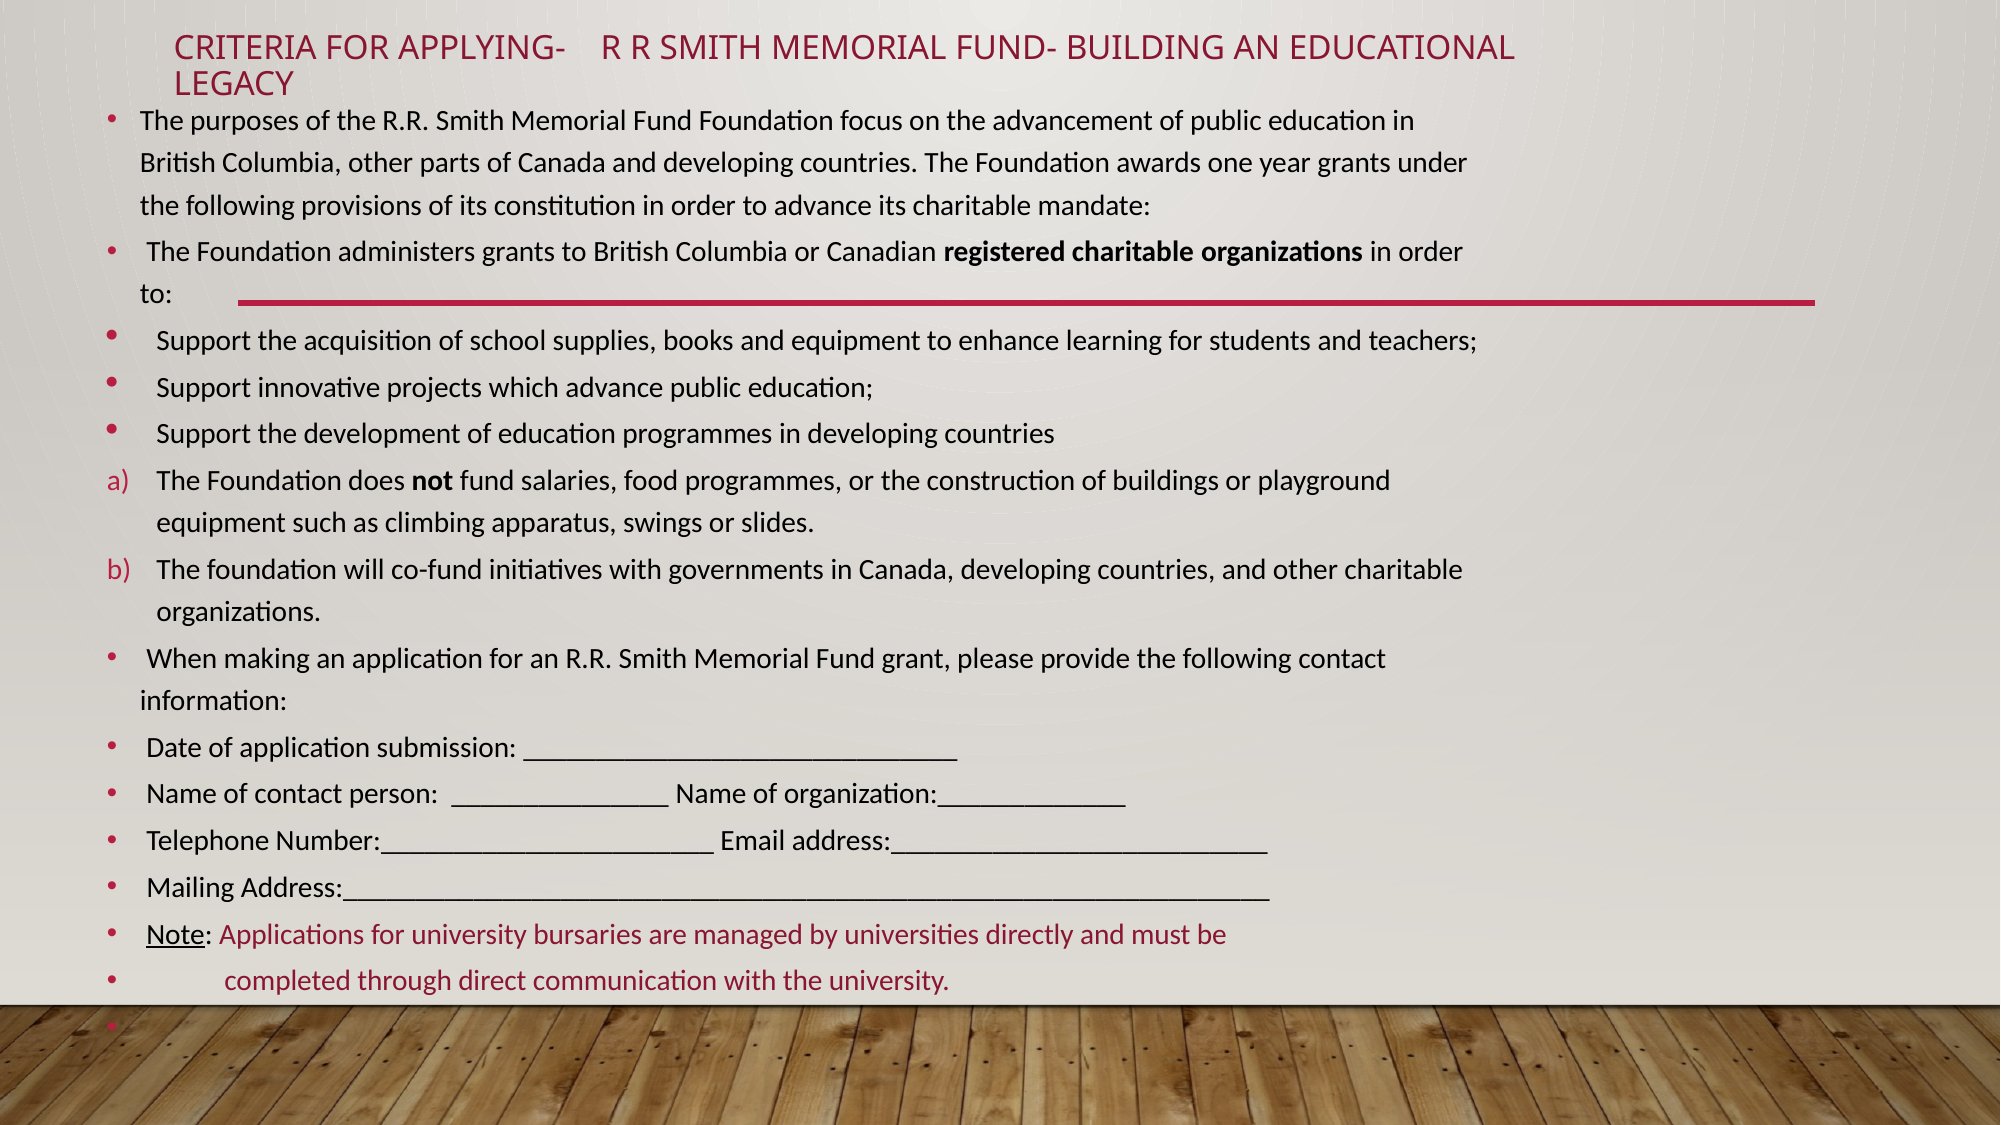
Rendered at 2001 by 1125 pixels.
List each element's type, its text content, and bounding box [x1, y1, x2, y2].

title Criteria for applying- R R Smith Memorial Fund- Building an Educational Legacy [158, 23, 1569, 58]
picture [0, 1005, 2000, 1125]
list The purposes of the R.R. Smith Memorial Fund Foundation focus on the advancement of public education in British Columbia, other parts of Canada and developing countries. The Foundation awards one year grants under the following provisions of its constitution in order to advance its charitable mandate: The Foundation administers grants to British Columbia or Canadian registered charitable organizations in order to: Support the acquisition of school supplies, books and equipment to enhance learning for students and teachers; Support innovative projects which advance public education; Support the development of education programmes in developing countries The Foundation does not fund salaries, food programmes, or the construction of buildings or playground equipment such as climbing apparatus, swings or slides. The foundation will co-fund initiatives with governments in Canada, developing countries, and other charitable organizations. When making an application for an R.R. Smith Memorial Fund grant, please provide the following contact information: Date of application submission: ______________________________ Name of contact person: _______________ Name of organization:_____________ Telephone Number:_______________________ Email address:__________________________ Mailing Address:________________________________________________________________ Note: Applications for university bursaries are managed by universities directly and must be completed through direct communication with the university. [91, 70, 1503, 1102]
